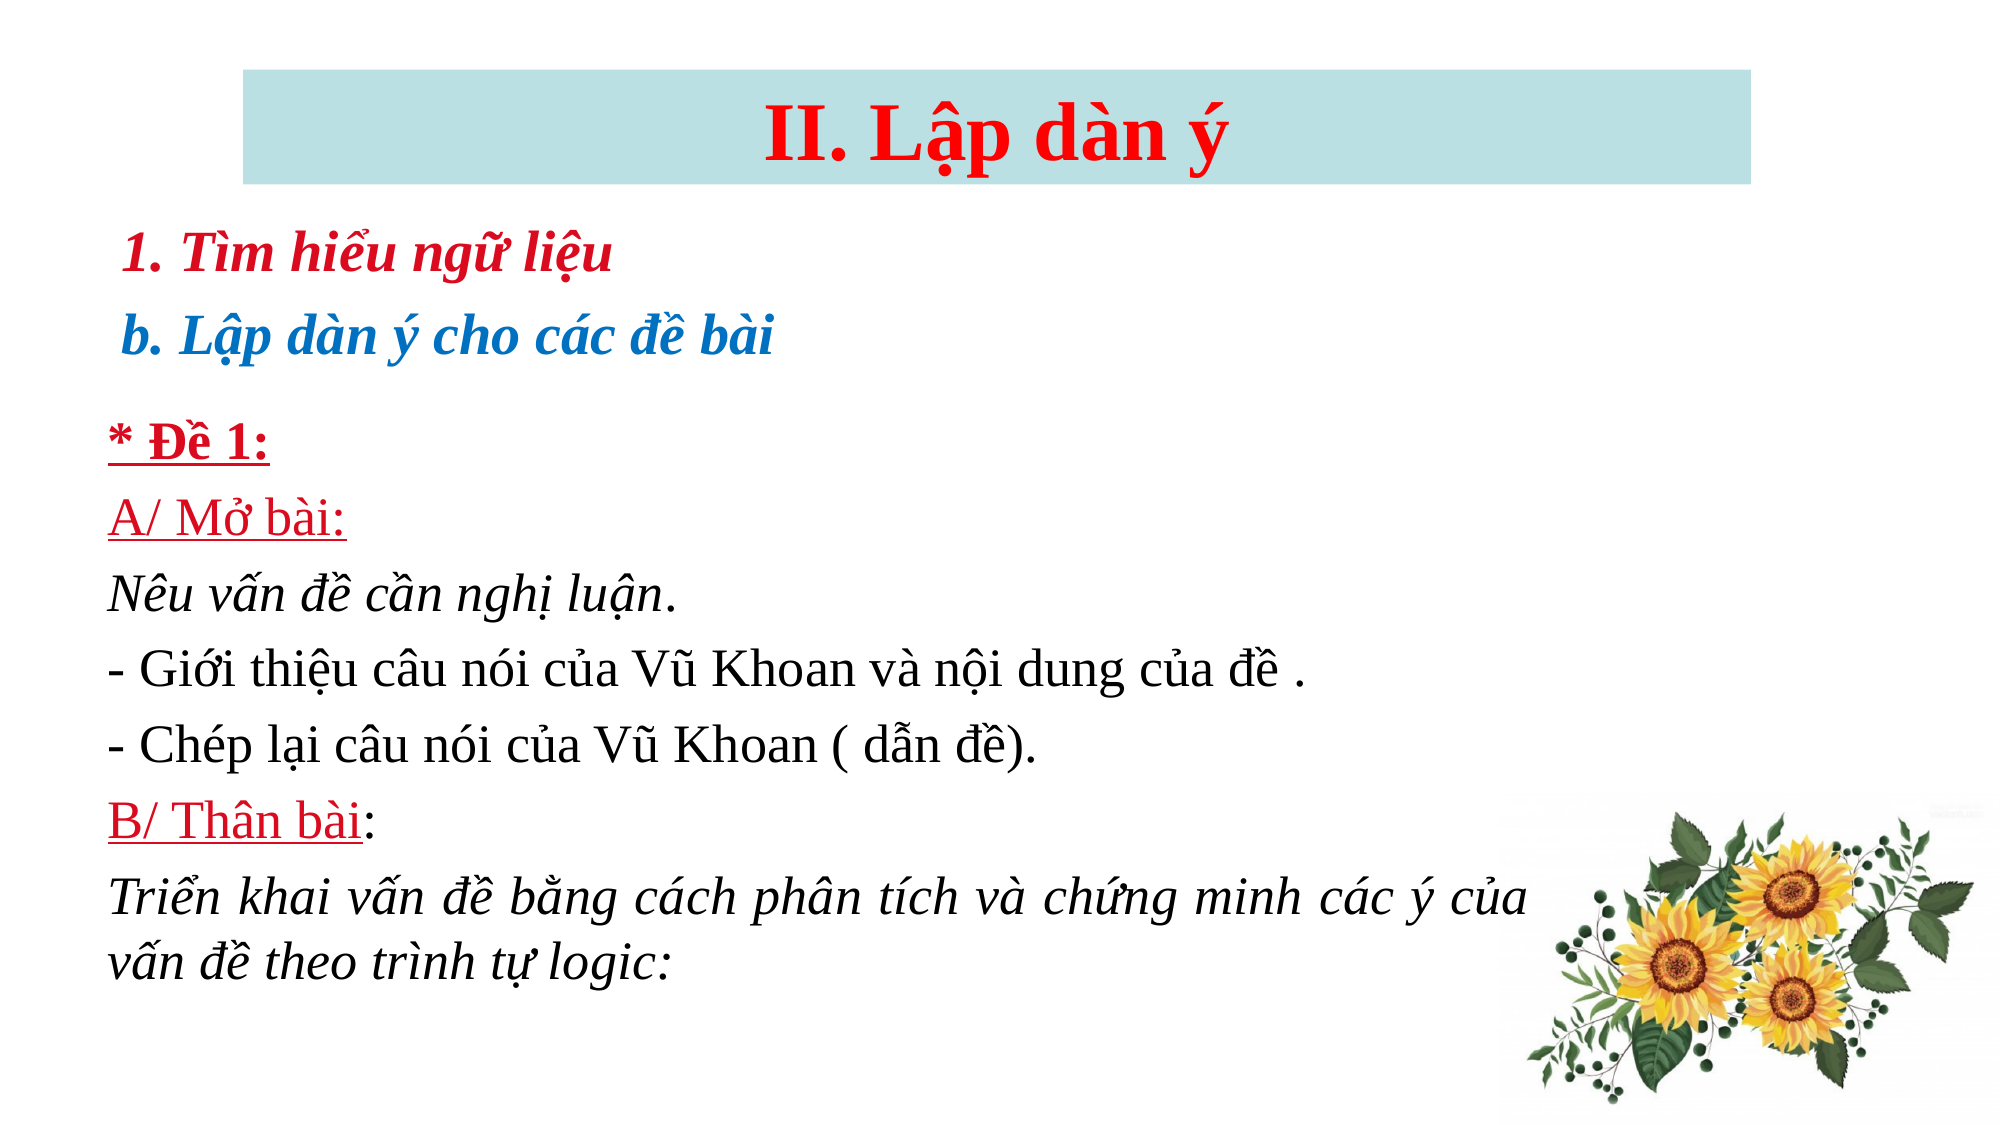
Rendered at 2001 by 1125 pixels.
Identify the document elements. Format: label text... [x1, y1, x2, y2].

text_box 1. Tìm hiểu ngữ liệu [106, 205, 1056, 289]
text_box b. Lập dàn ý cho các đề bài [106, 289, 1056, 390]
text_box II. Lập dàn ý [243, 69, 1751, 185]
text_box * Đề 1: A/ Mở bài: Nêu vấn đề cần nghị luận. - Giới thiệu câu nói của Vũ Khoan và nội dung của đề . - Chép lại câu nói của Vũ Khoan ( dẫn đề). B/ Thân bài: Triển khai vấn đề bằng cách phân tích và chứng minh các ý của vấn đề theo trình tự logic: [93, 398, 1547, 998]
picture [1498, 791, 2000, 1125]
